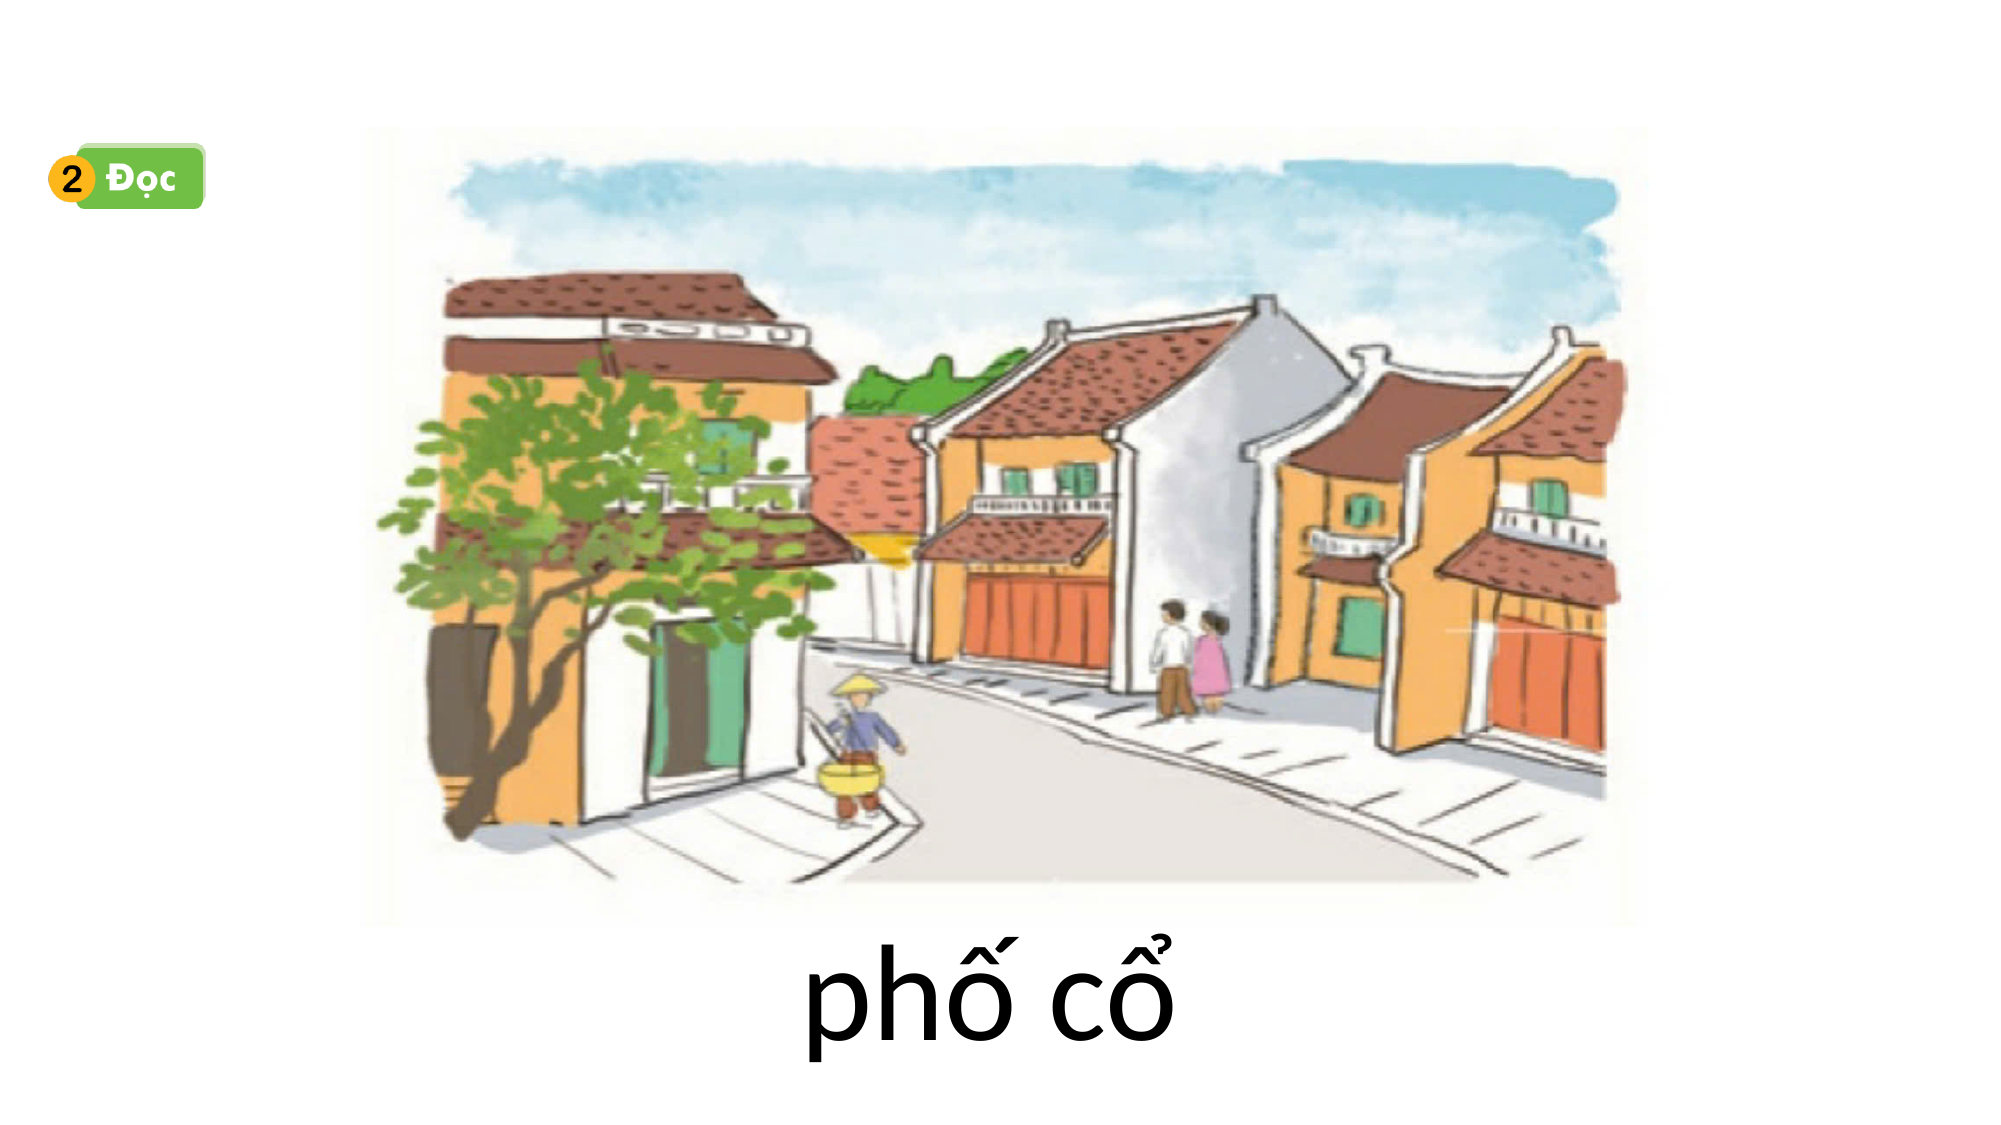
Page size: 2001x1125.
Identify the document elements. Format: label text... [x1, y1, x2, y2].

picture [359, 127, 1689, 928]
picture [38, 127, 219, 222]
text_box phố cổ [785, 928, 1240, 1076]
